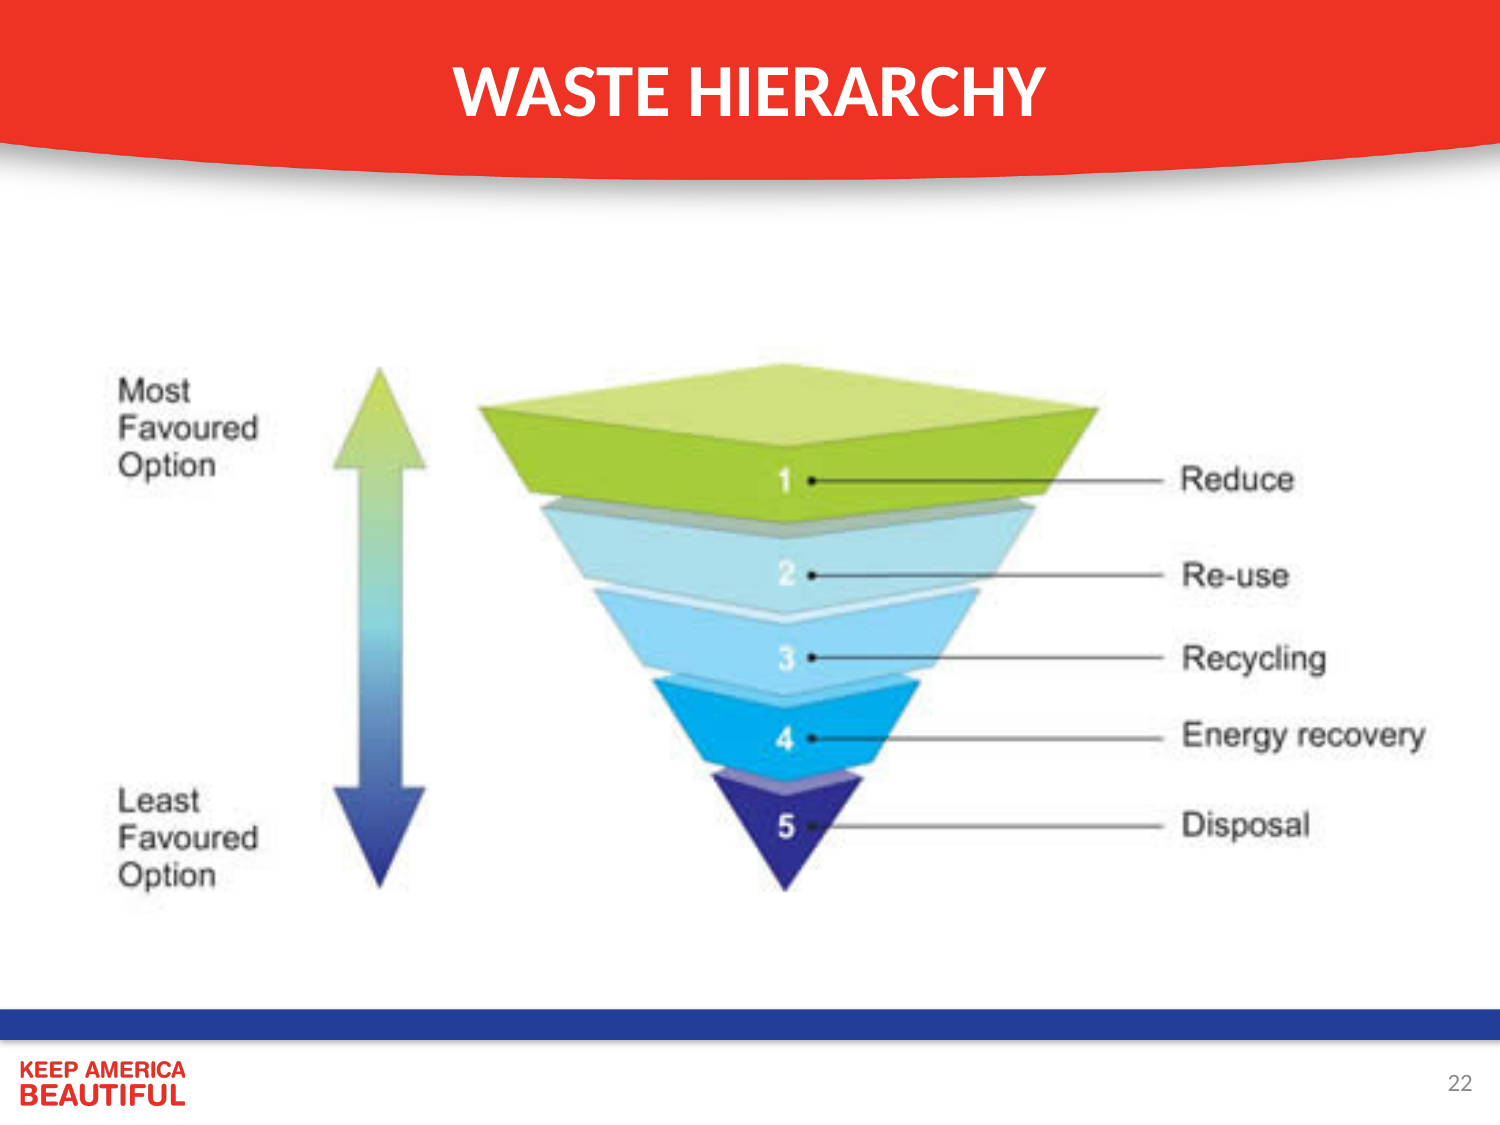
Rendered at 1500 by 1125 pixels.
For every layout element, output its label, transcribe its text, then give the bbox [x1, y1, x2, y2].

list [82, 346, 1446, 917]
slide_number 22 [1138, 1051, 1489, 1112]
picture [0, 0, 1500, 233]
title WASTE HIERARCHY [75, 0, 1425, 179]
